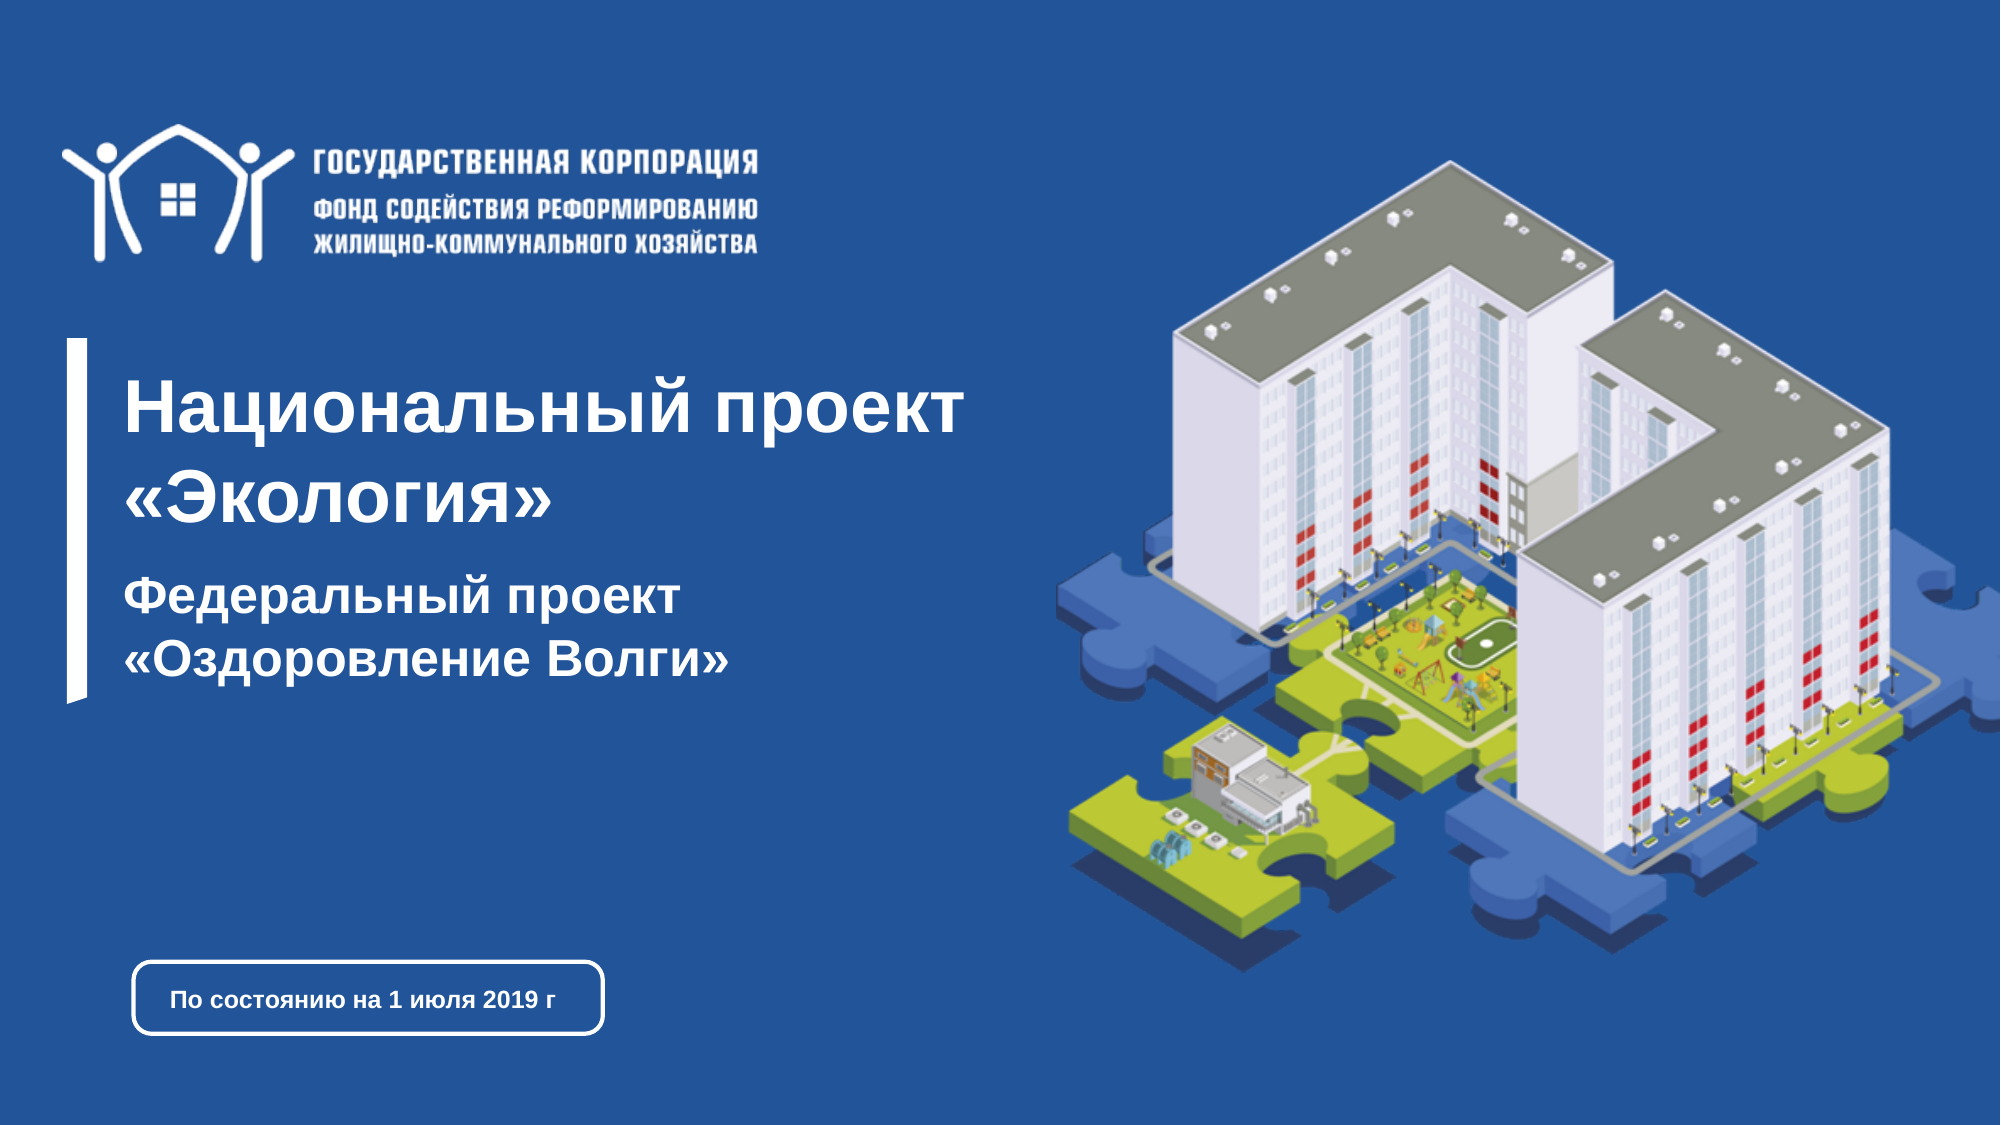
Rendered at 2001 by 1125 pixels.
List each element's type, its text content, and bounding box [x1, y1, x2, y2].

text_box Национальный проект «Экология» [116, 349, 994, 545]
picture [1056, 160, 2000, 974]
text_box Федеральный проект «Оздоровление Волги» [116, 553, 889, 694]
text_box [66, 338, 88, 705]
text_box [133, 961, 603, 1034]
picture [62, 124, 759, 263]
